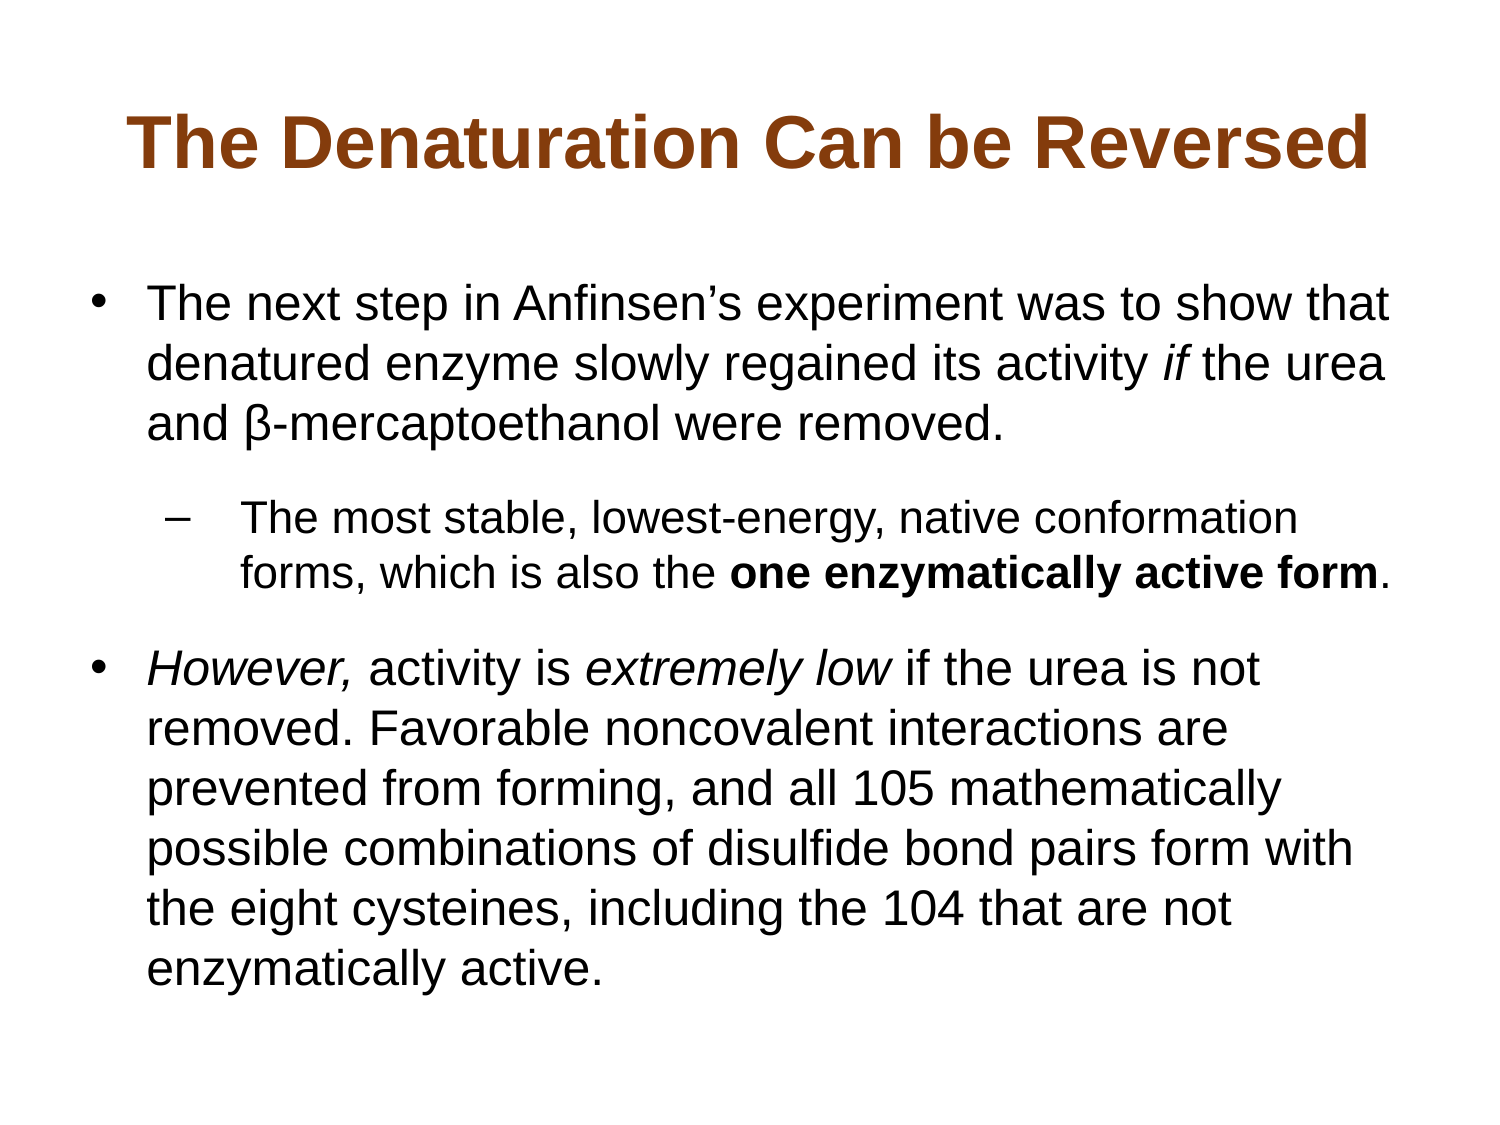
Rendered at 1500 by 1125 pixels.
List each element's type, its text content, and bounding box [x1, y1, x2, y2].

list The next step in Anfinsen’s experiment was to show that denatured enzyme slowly regained its activity if the urea and β-mercaptoethanol were removed. The most stable, lowest-energy, native conformation forms, which is also the one enzymatically active form. However, activity is extremely low if the urea is not removed. Favorable noncovalent interactions are prevented from forming, and all 105 mathematically possible combinations of disulfide bond pairs form with the eight cysteines, including the 104 that are not enzymatically active. [75, 262, 1425, 1005]
title The Denaturation Can be Reversed [75, 45, 1425, 233]
